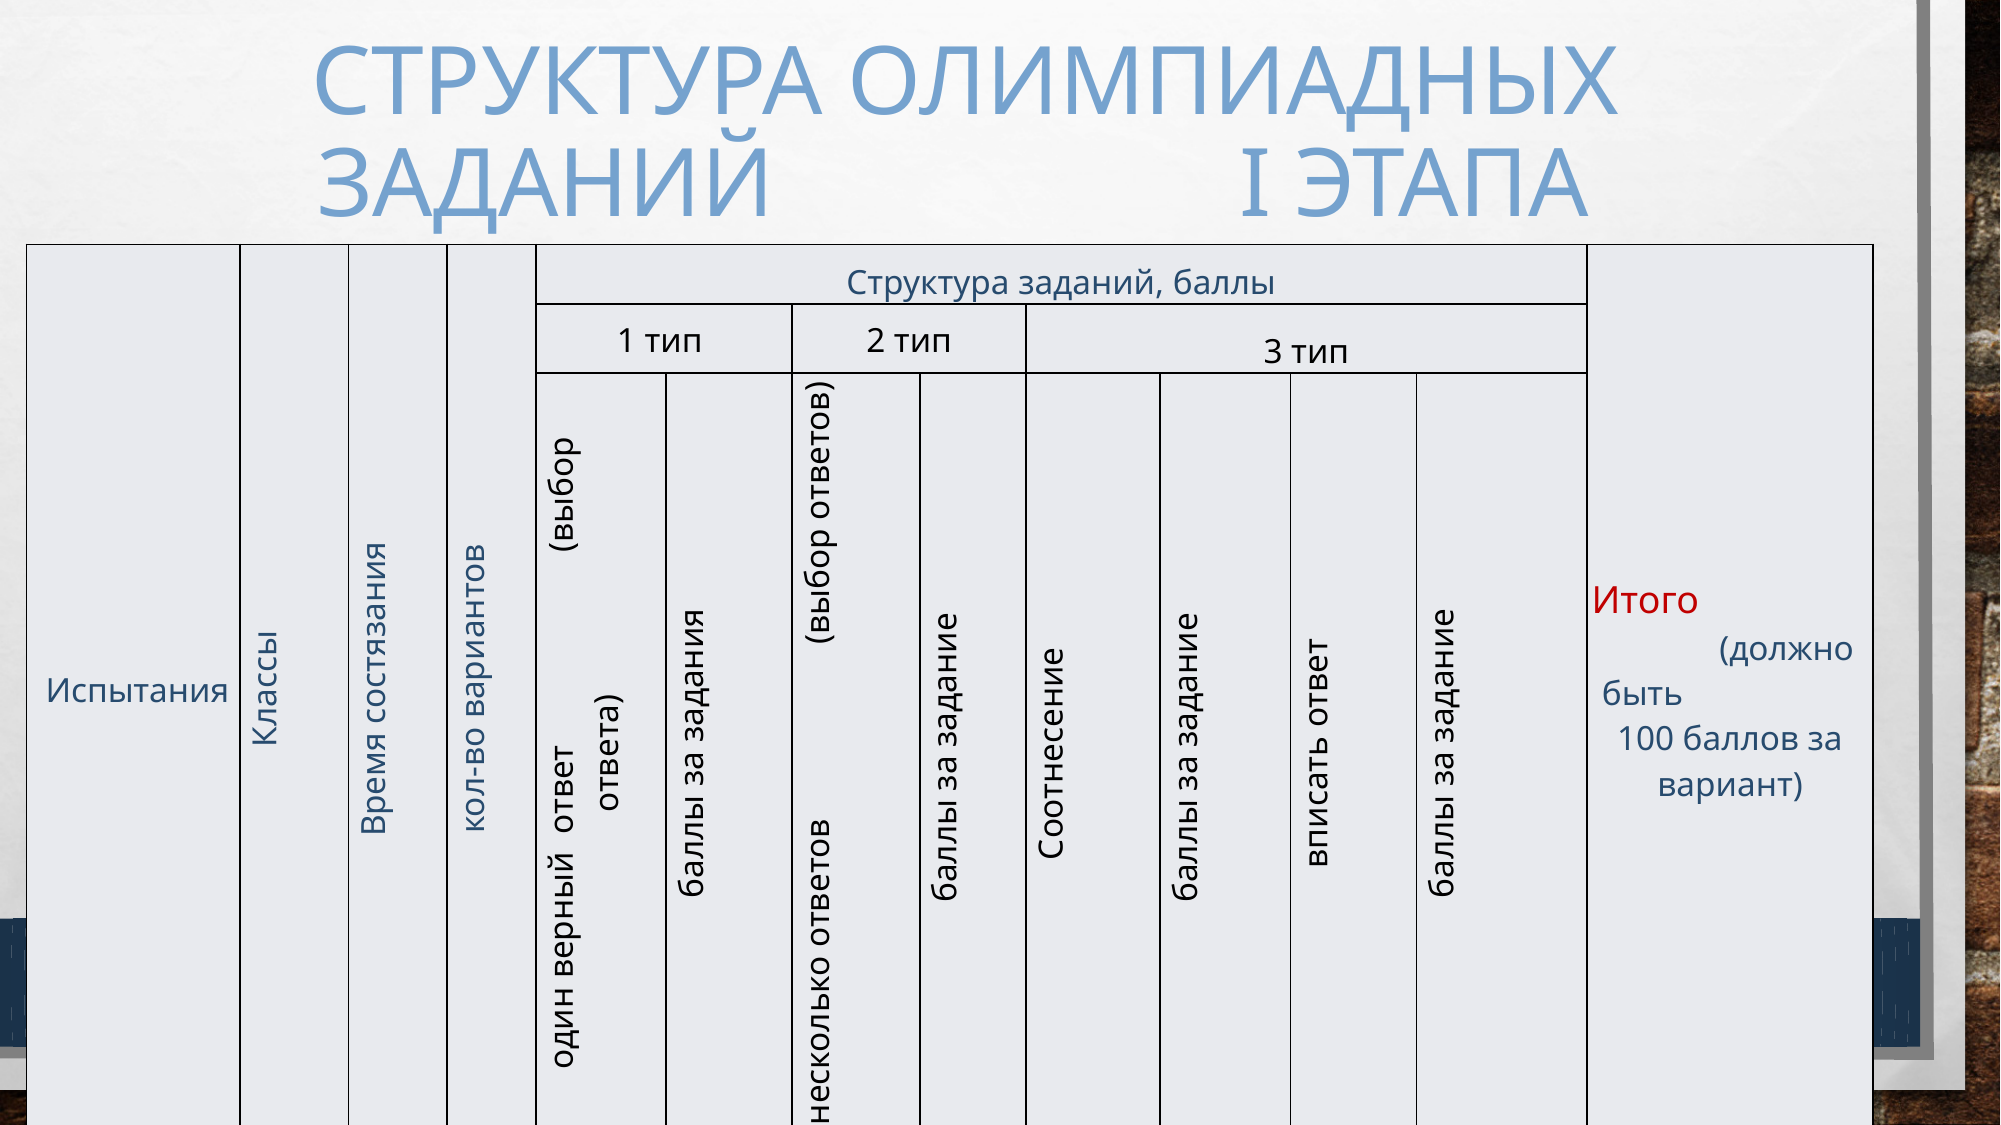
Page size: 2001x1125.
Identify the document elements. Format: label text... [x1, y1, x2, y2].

table_cell баллы за задания [667, 374, 791, 1125]
table_cell баллы за задание [1161, 374, 1290, 1125]
table_cell 2 тип [793, 305, 1025, 372]
picture [1874, 0, 2000, 1125]
table_cell 1 тип [537, 305, 791, 372]
table_cell баллы за задание [1417, 374, 1586, 1125]
table_header Время состязания [349, 245, 446, 1125]
table_header кол-во вариантов [448, 245, 535, 1125]
table_cell несколько ответов (выбор ответов) [793, 374, 919, 1125]
table_cell 3 тип [1027, 305, 1586, 372]
table_cell баллы за задание [921, 374, 1025, 1125]
table_cell один верный ответ (выбор ответа) [537, 374, 665, 1125]
table_header Итого (должно быть 100 баллов за вариант) [1588, 245, 1872, 1125]
picture [0, 1090, 26, 1125]
table_header Структура заданий, баллы [537, 245, 1586, 303]
table_header Испытания [27, 245, 239, 1125]
table_cell вписать ответ [1291, 374, 1416, 1125]
title Структура олимпиадных заданий I этапа [112, 24, 1818, 244]
table_header Классы [241, 245, 348, 1125]
table_cell Соотнесение [1027, 374, 1159, 1125]
